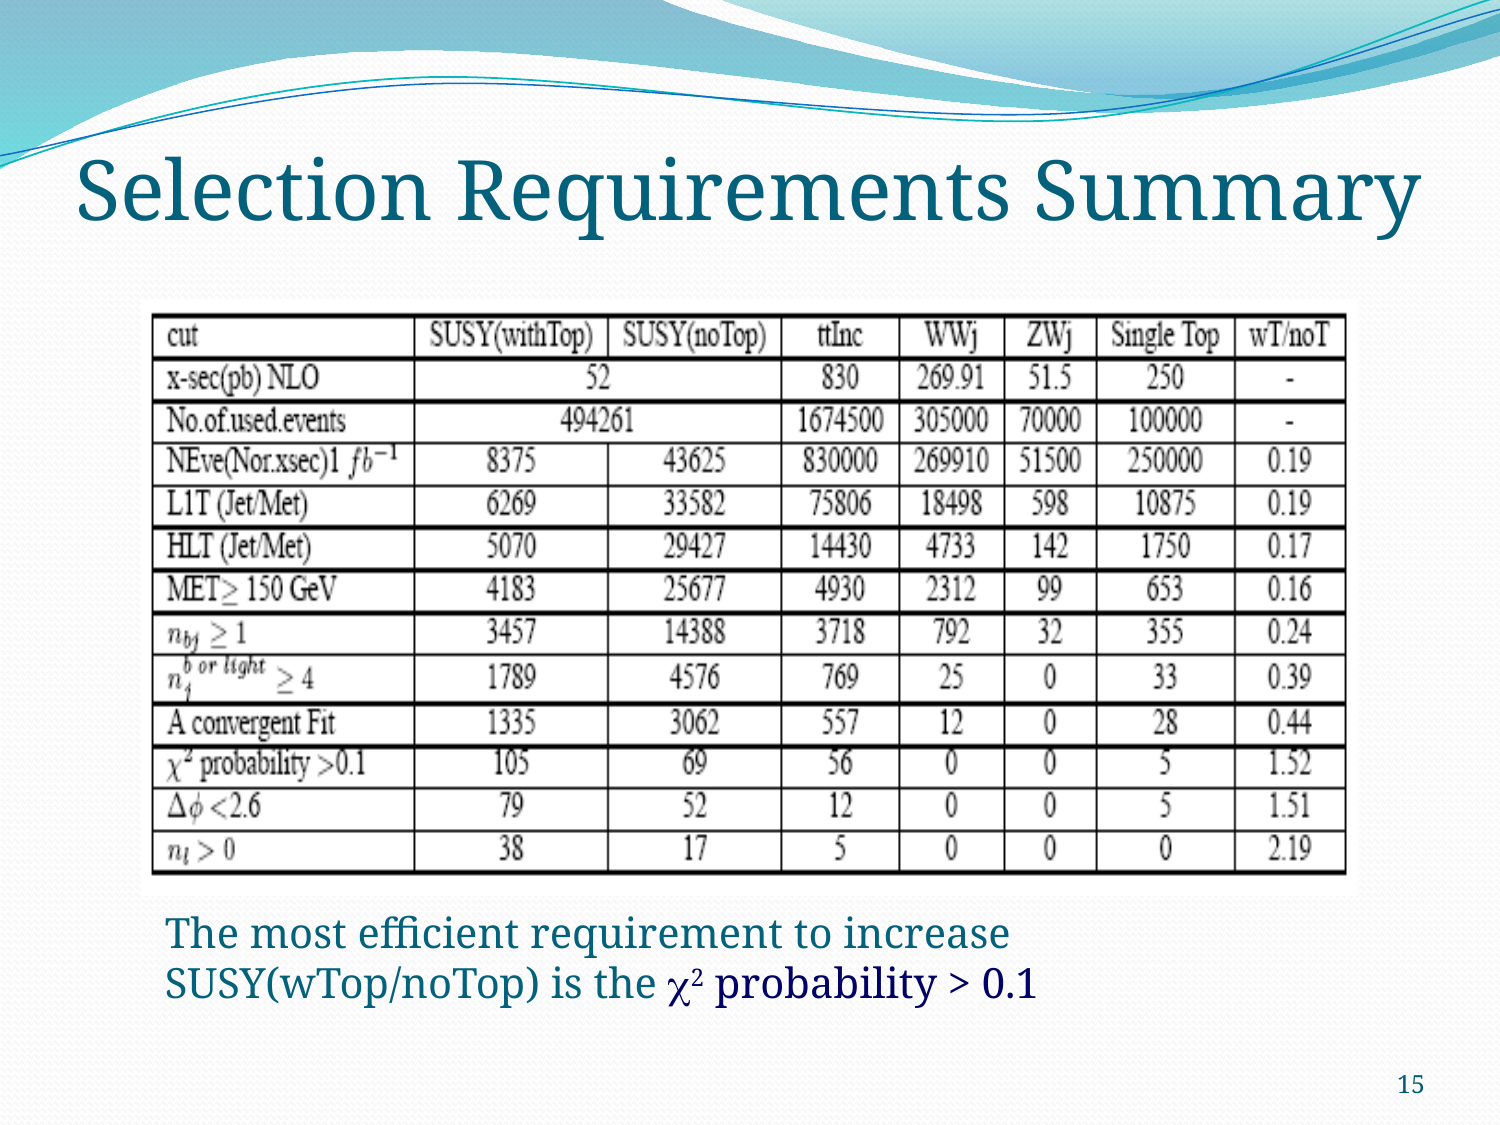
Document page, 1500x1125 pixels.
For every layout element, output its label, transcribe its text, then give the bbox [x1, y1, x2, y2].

slide_number 15 [1299, 1042, 1425, 1103]
text_box The most efficient requirement to increase SUSY(wTop/noTop) is the c2 probability > 0.1 [149, 910, 1288, 1015]
title Selection Requirements Summary [74, 115, 1426, 238]
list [141, 299, 1359, 896]
